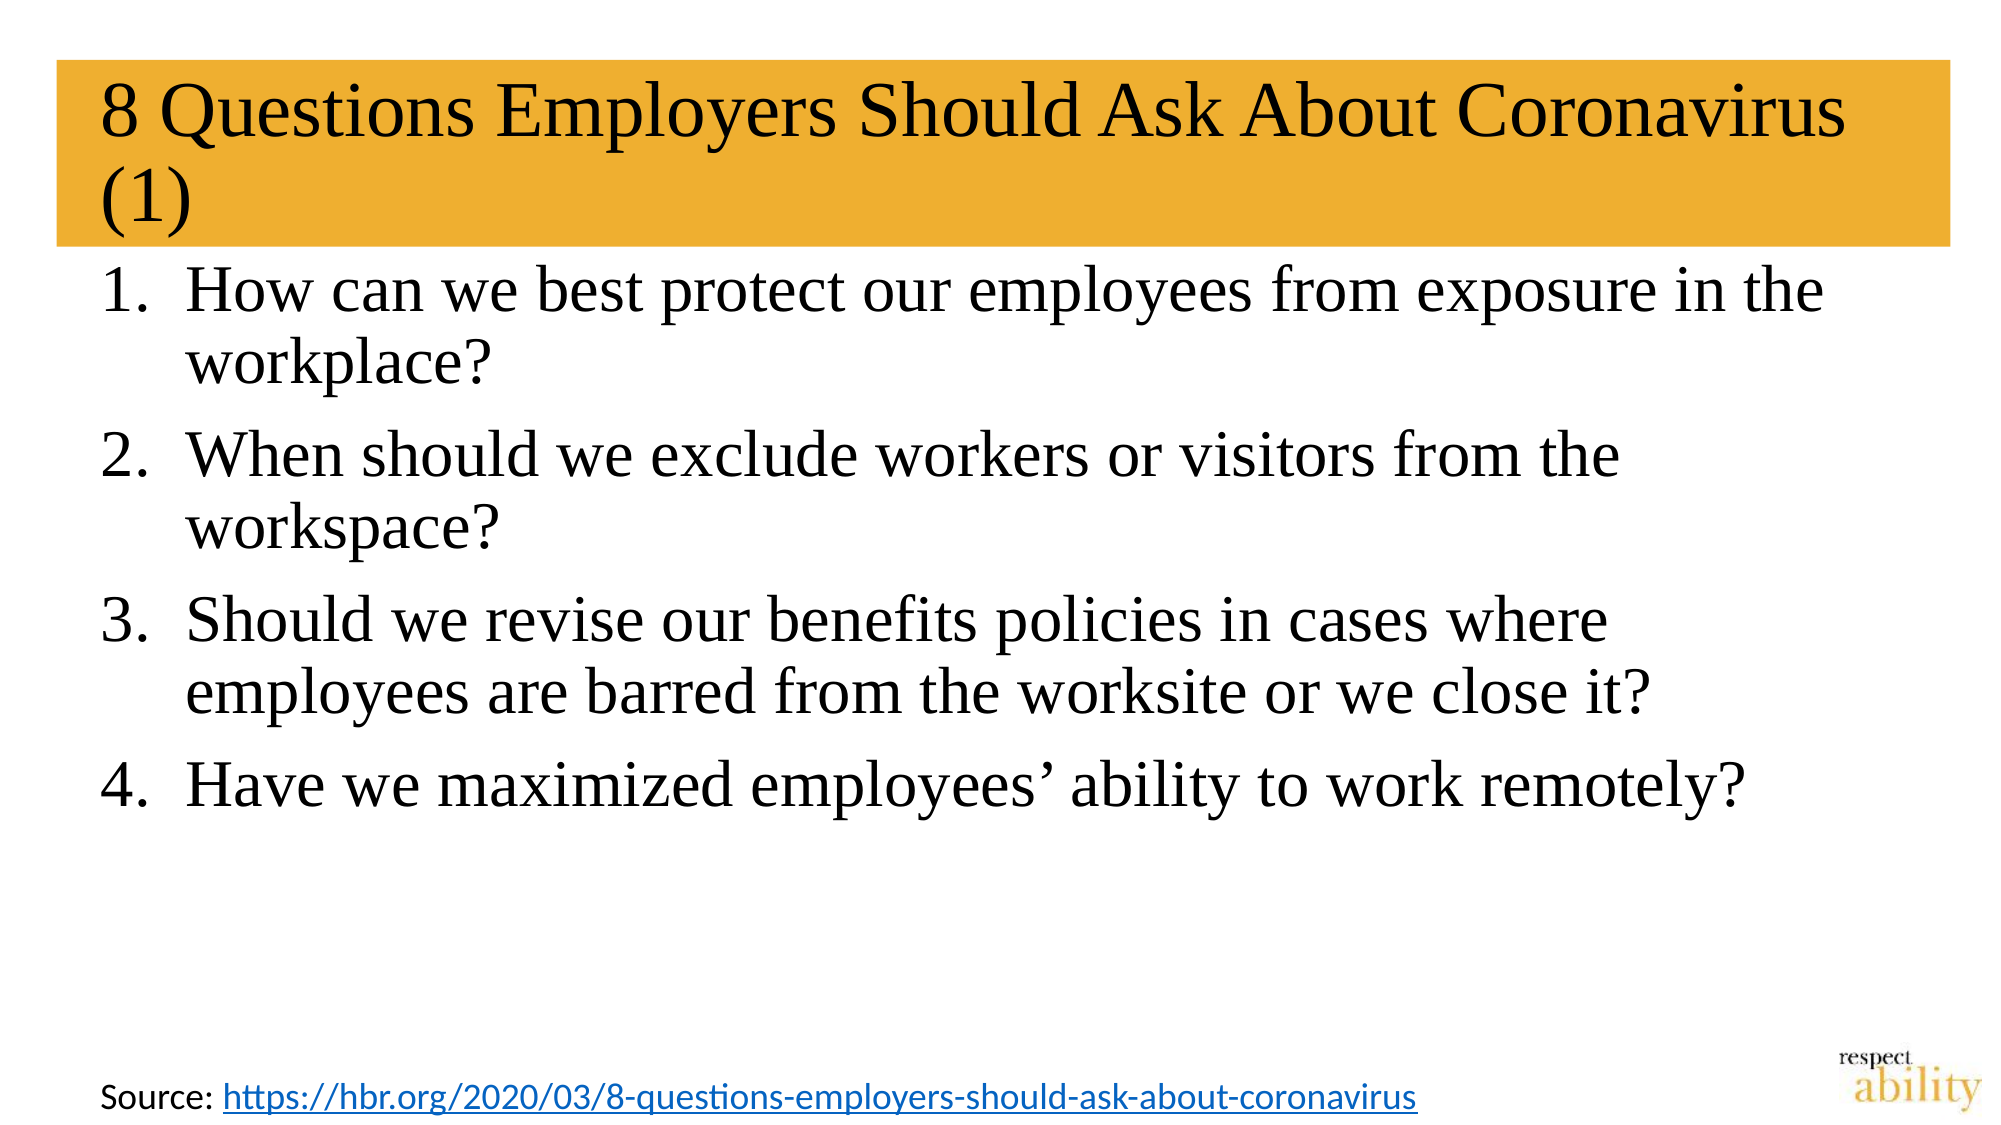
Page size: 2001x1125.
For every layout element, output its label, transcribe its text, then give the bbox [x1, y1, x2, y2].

list How can we best protect our employees from exposure in the workplace? When should we exclude workers or visitors from the workspace? Should we revise our benefits policies in cases where employees are barred from the worksite or we close it? Have we maximized employees’ ability to work remotely? [85, 246, 1915, 1014]
text_box Source: https://hbr.org/2020/03/8-questions-employers-should-ask-about-coronavirus [85, 1064, 1730, 1125]
picture [1839, 1042, 1982, 1120]
title 8 Questions Employers Should Ask About Coronavirus (1) [85, 59, 1886, 246]
